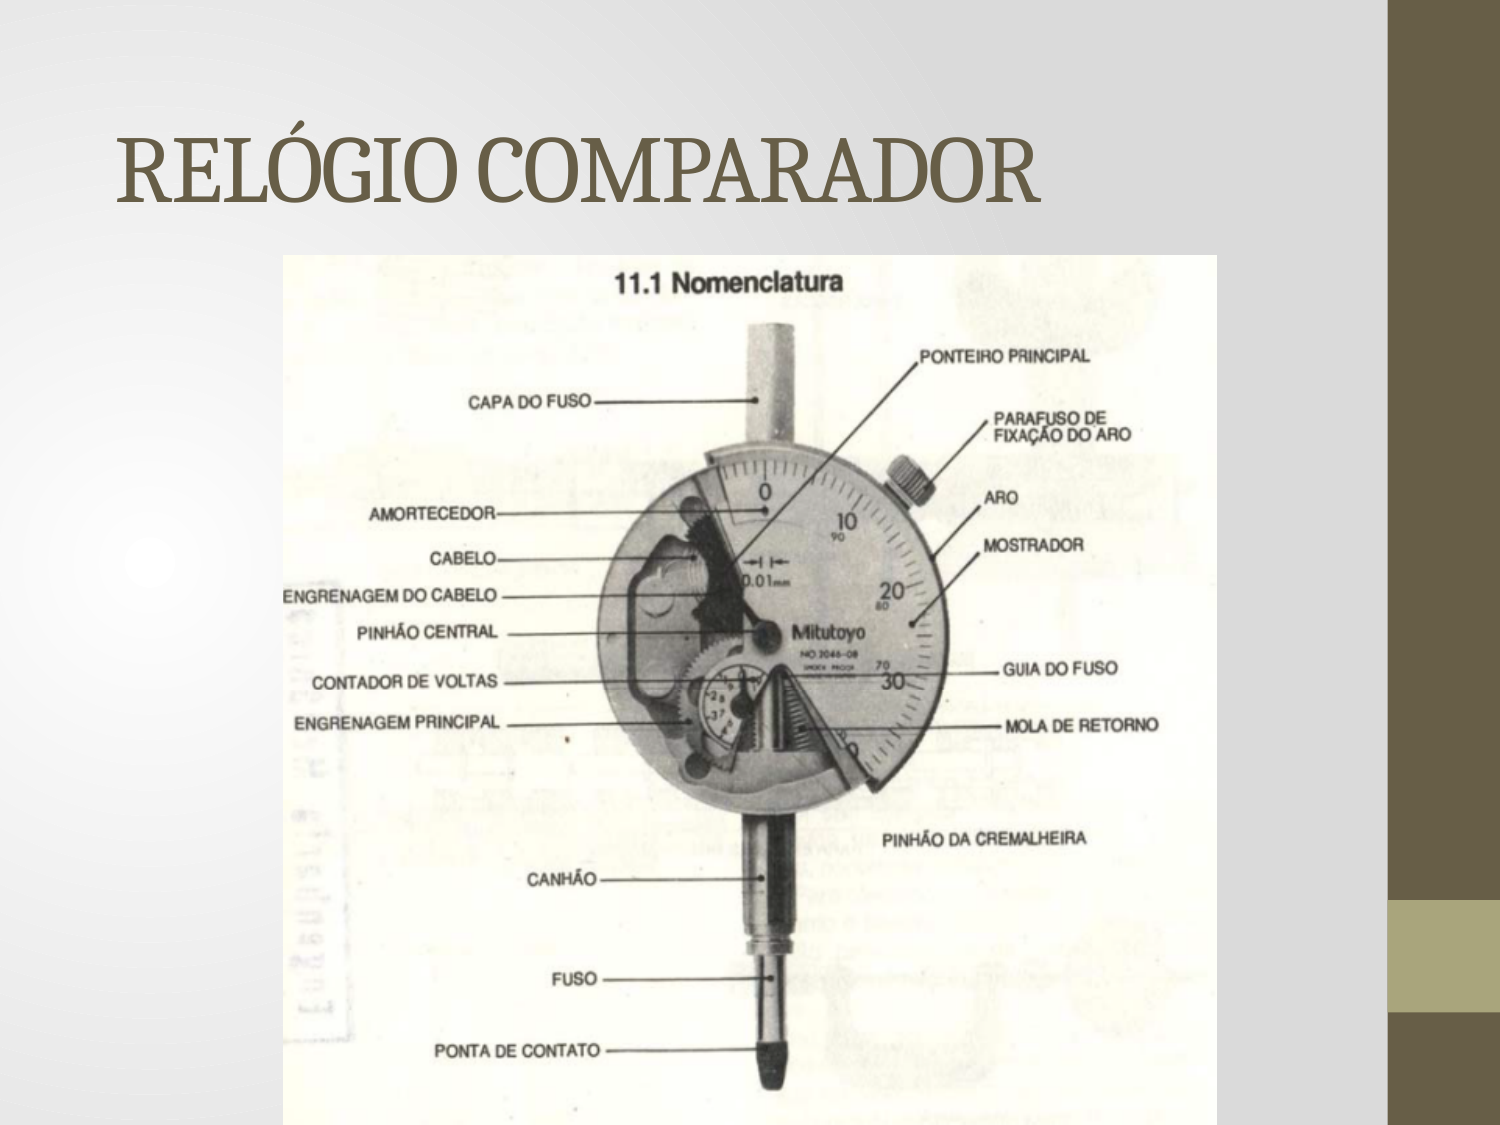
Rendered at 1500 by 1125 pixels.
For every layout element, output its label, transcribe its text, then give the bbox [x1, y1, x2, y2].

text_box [282, 254, 1218, 1125]
text_box RELÓGIO COMPARADOR [99, 70, 1350, 258]
